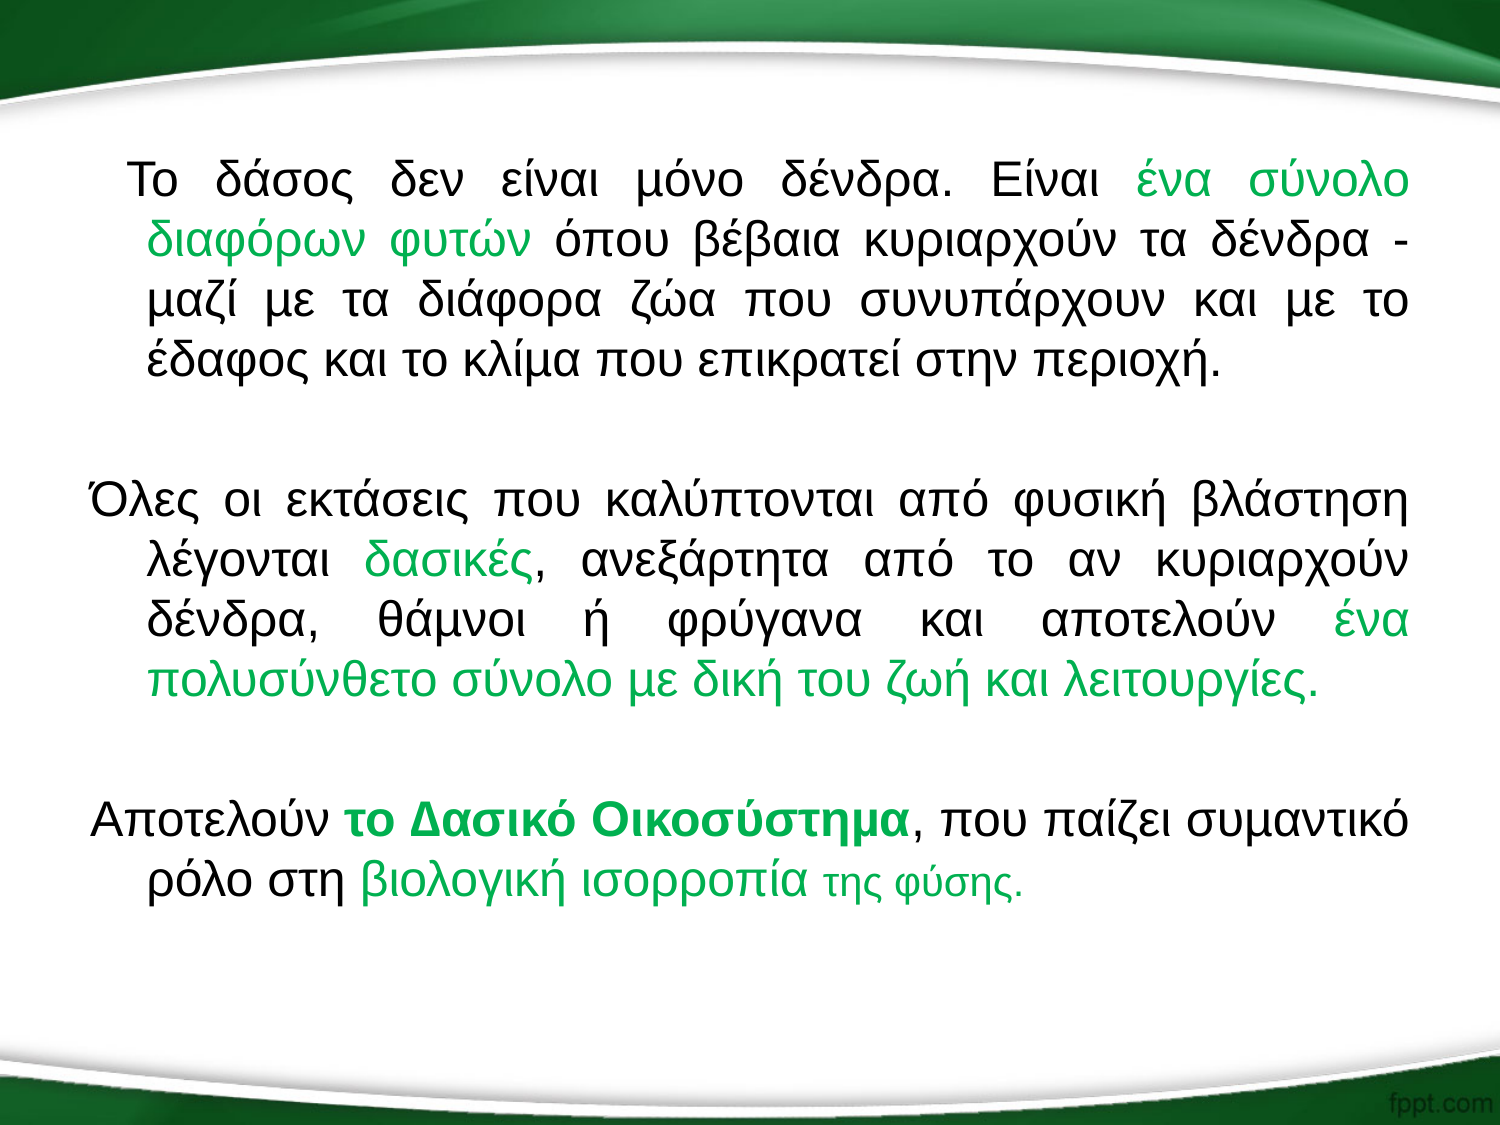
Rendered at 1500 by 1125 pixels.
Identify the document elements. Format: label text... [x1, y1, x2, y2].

title [74, 44, 1426, 138]
picture [0, 0, 1500, 1125]
list Το δάσος δεν είναι µόνο δένδρα. Είναι ένα σύνολο διαφόρων φυτών όπου βέβαια κυριαρχούν τα δένδρα - µαζί µε τα διάφορα ζώα που συνυπάρχουν και µε το έδαφος και το κλίµα που επικρατεί στην περιοχή. Όλες οι εκτάσεις που καλύπτονται από φυσική βλάστηση λέγονται δασικές, ανεξάρτητα από το αν κυριαρχούν δένδρα, θάµνοι ή φρύγανα και αποτελούν ένα πολυσύνθετο σύνολο µε δική του ζωή και λειτουργίες. Αποτελούν το ∆ασικό Oικοσύστηµα, που παίζει συµαντικό ρόλο στη βιολογική ισορροπία της φύσης. [74, 138, 1426, 1024]
